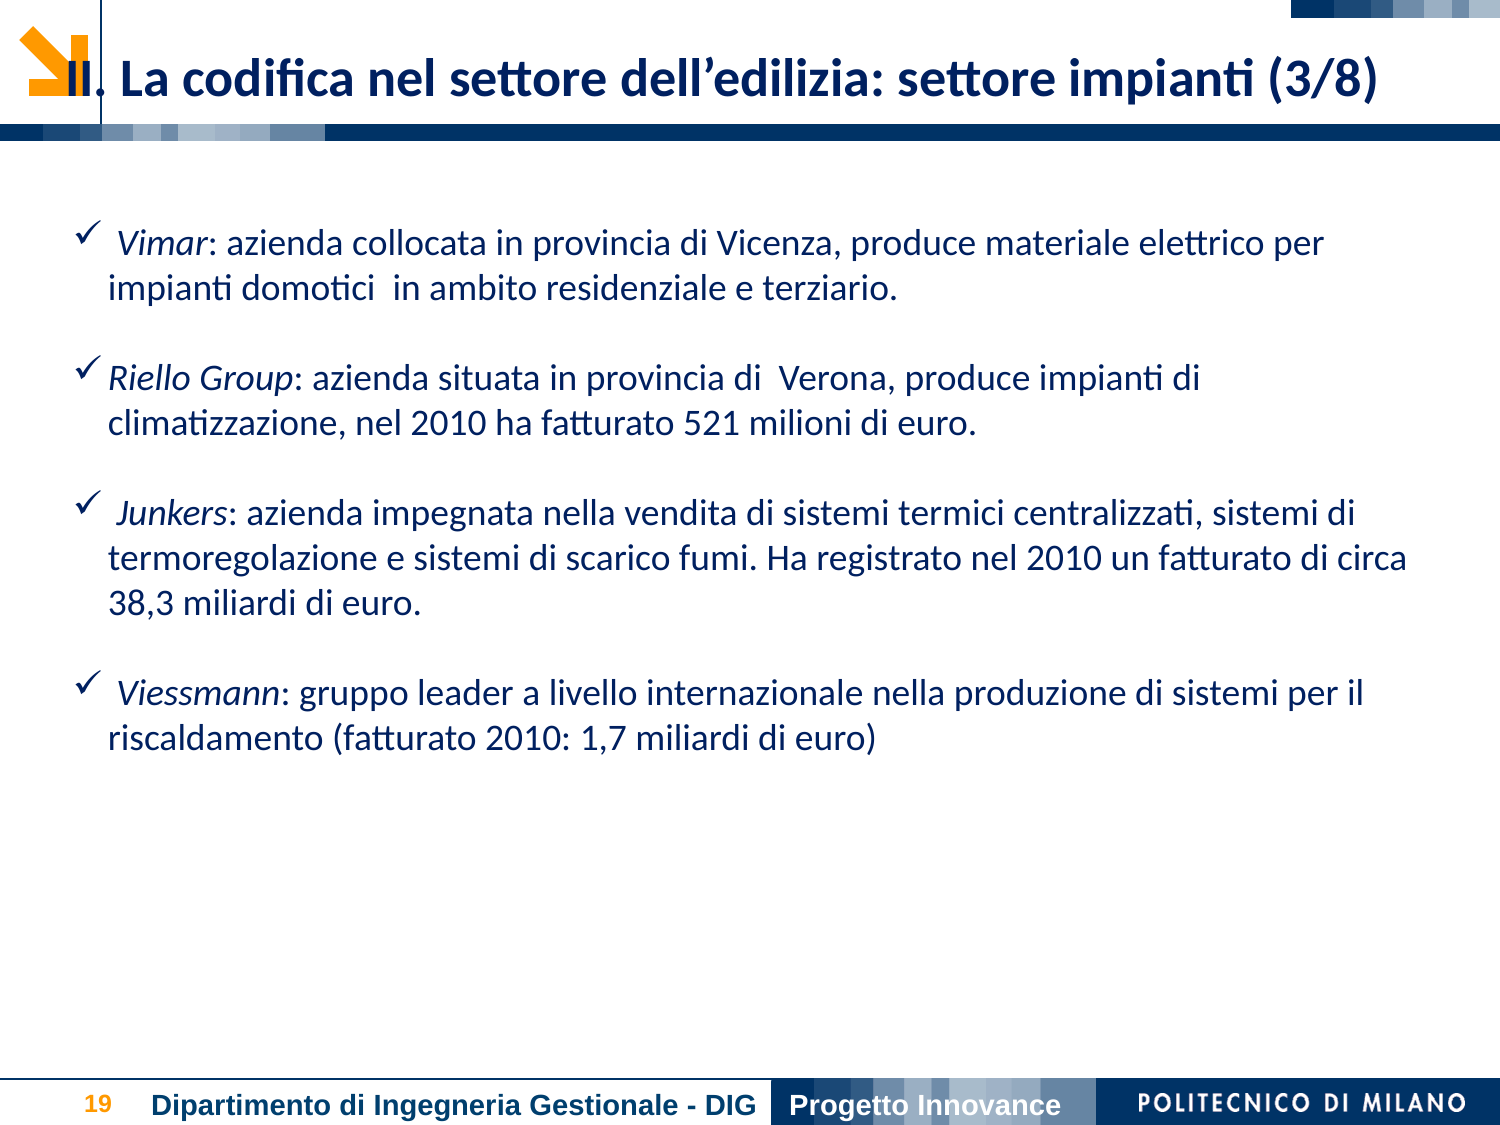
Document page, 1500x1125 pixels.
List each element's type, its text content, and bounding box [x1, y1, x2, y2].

picture [0, 1074, 1500, 1125]
text_box II. La codifica nel settore dell’edilizia: settore impianti (3/8) [50, 35, 1500, 115]
text_box Vimar: azienda collocata in provincia di Vicenza, produce materiale elettrico per impianti domotici in ambito residenziale e terziario. Riello Group: azienda situata in provincia di Verona, produce impianti di climatizzazione, nel 2010 ha fatturato 521 milioni di euro. Junkers: azienda impegnata nella vendita di sistemi termici centralizzati, sistemi di termoregolazione e sistemi di scarico fumi. Ha registrato nel 2010 un fatturato di circa 38,3 miliardi di euro. Viessmann: gruppo leader a livello internazionale nella produzione di sistemi per il riscaldamento (fatturato 2010: 1,7 miliardi di euro) [57, 210, 1457, 856]
slide_number 19 [75, 1087, 136, 1118]
picture [0, 0, 1500, 141]
text_box Progetto Innovance [774, 1078, 1077, 1125]
text_box Dipartimento di Ingegneria Gestionale - DIG [136, 1078, 773, 1125]
